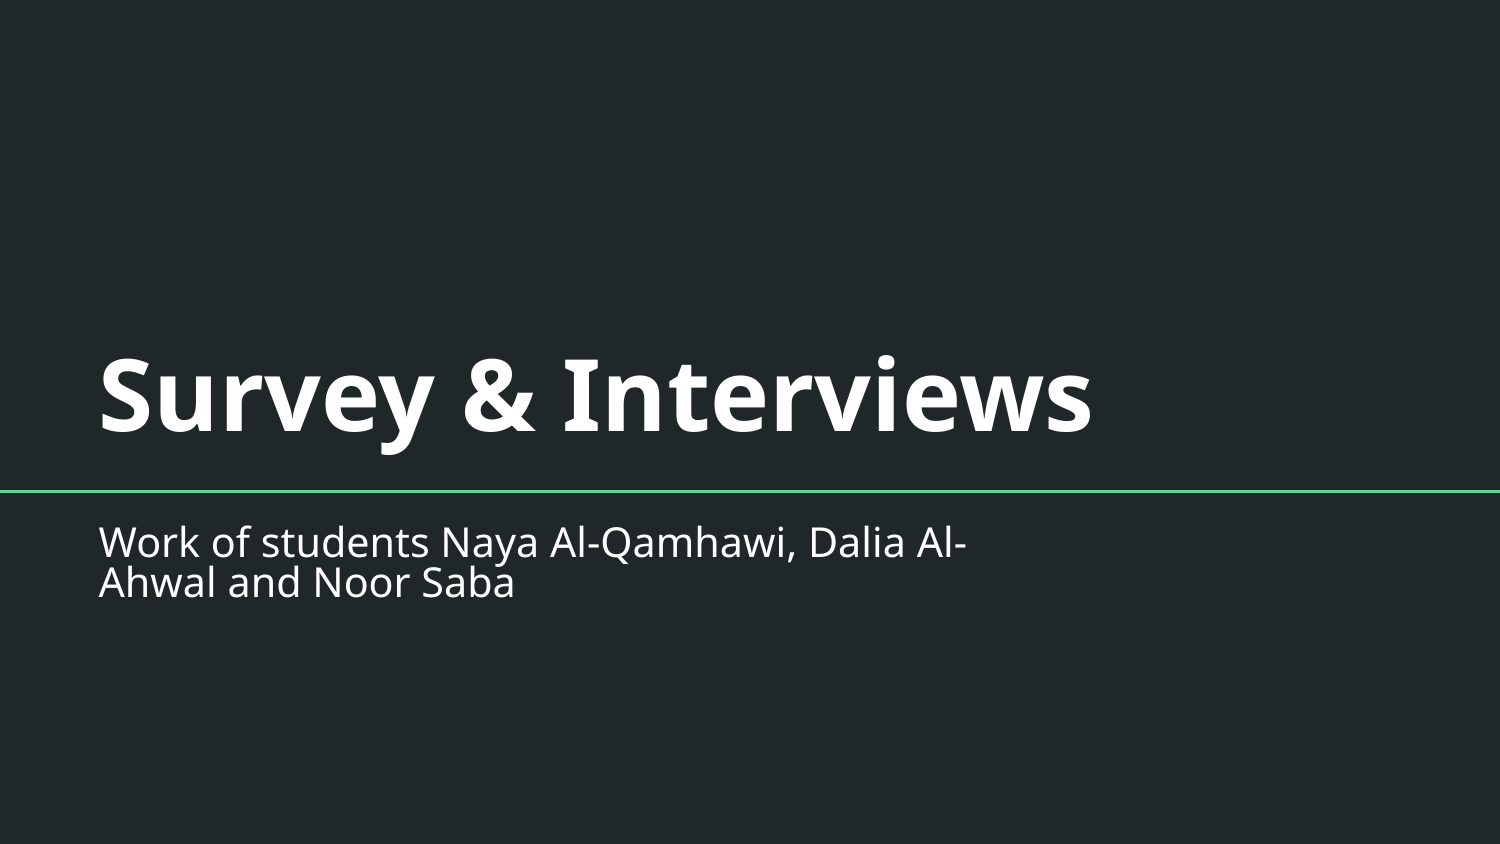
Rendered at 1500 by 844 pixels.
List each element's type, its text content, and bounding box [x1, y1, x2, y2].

subtitle Work of students Naya Al-Qamhawi, Dalia Al-Ahwal and Noor Saba [83, 511, 1091, 615]
title Survey & Interviews [83, 206, 1417, 467]
